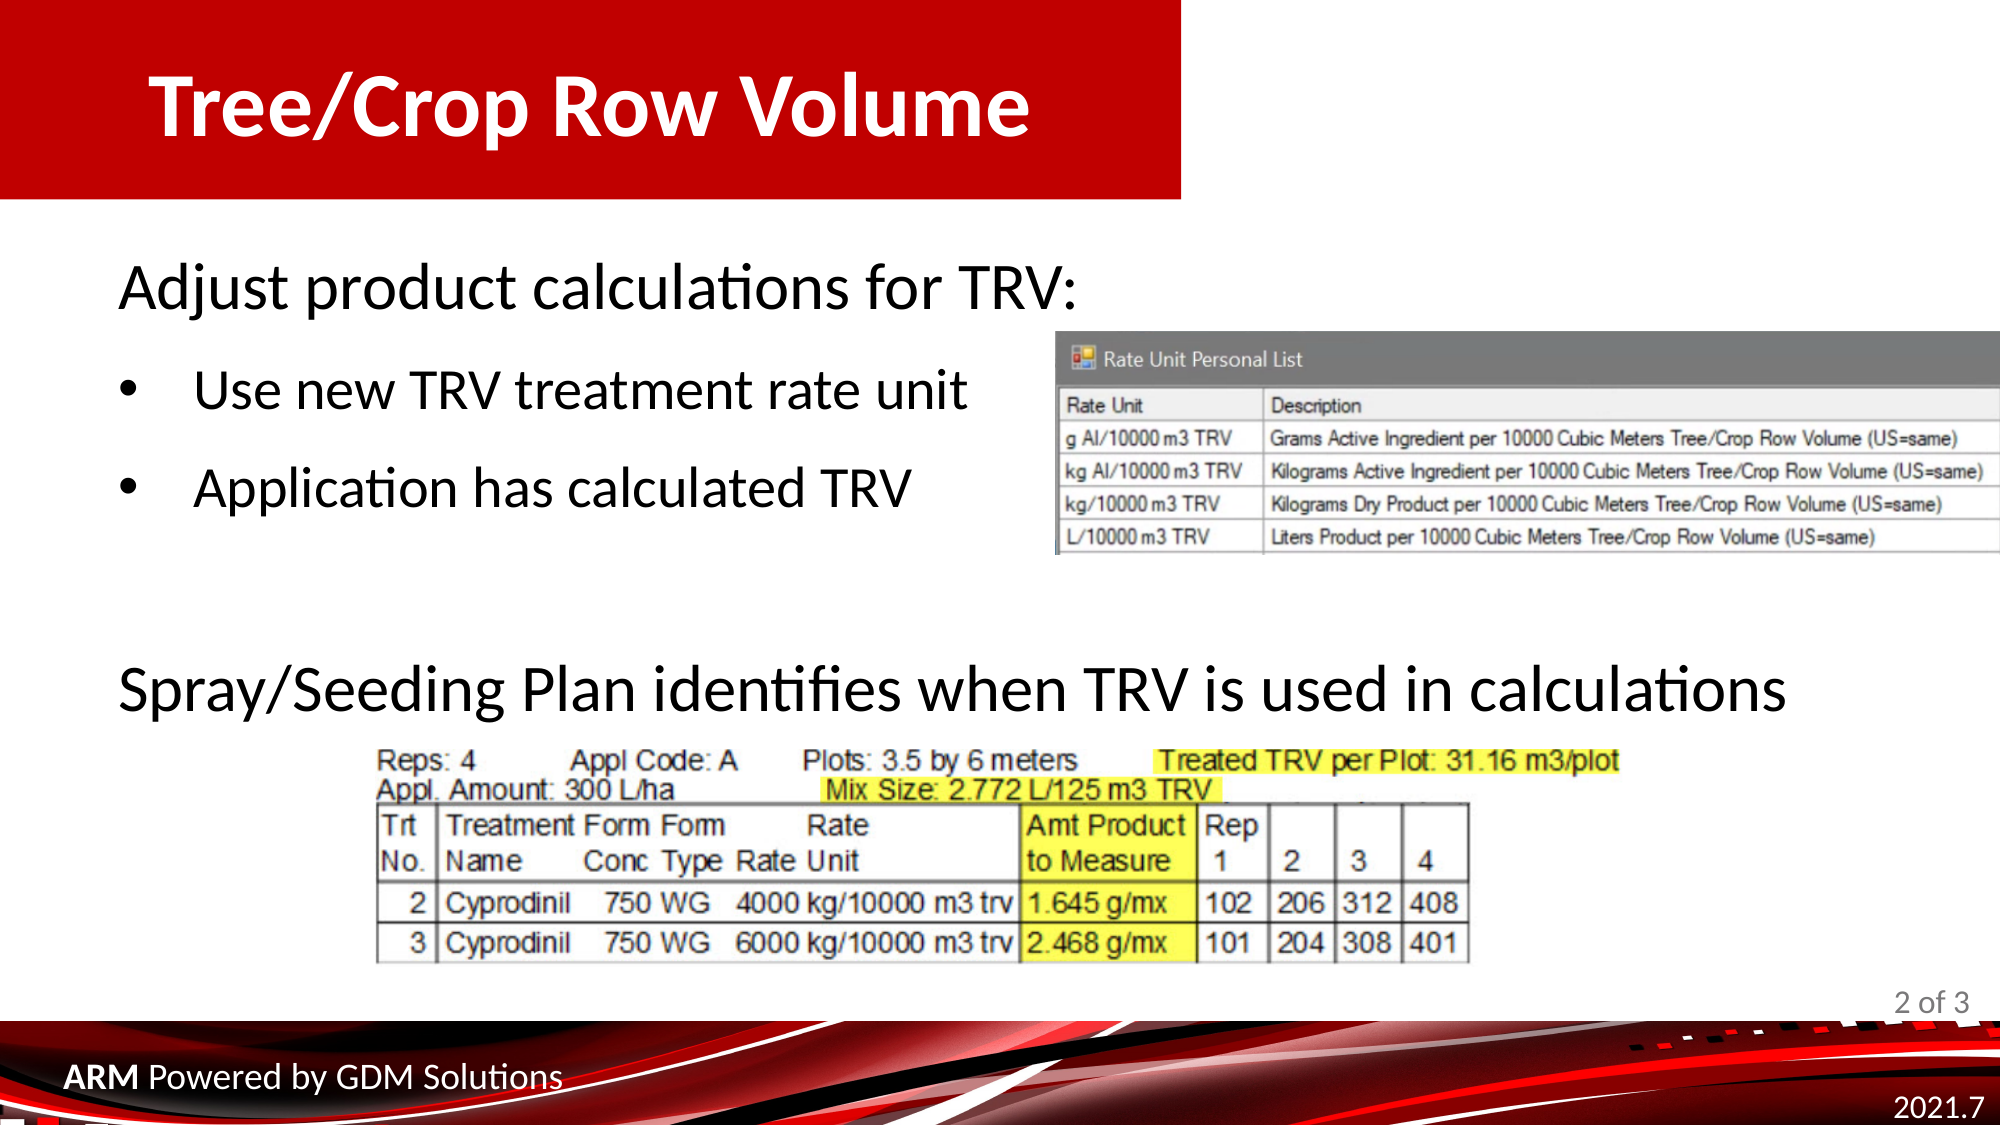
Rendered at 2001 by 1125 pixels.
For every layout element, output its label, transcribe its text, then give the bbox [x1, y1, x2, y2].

text_box Tree/Crop Row Volume [0, 0, 1182, 200]
text_box 2021.7 [1869, 1084, 2000, 1125]
text_box Adjust product calculations for TRV: Use new TRV treatment rate unit Application has calculated TRV Spray/Seeding Plan identifies when TRV is used in calculations [93, 244, 1956, 1048]
picture [0, 1021, 2000, 1125]
picture [1055, 331, 2000, 555]
picture [375, 749, 1625, 967]
text_box 2 of 3 [1862, 979, 2000, 1021]
